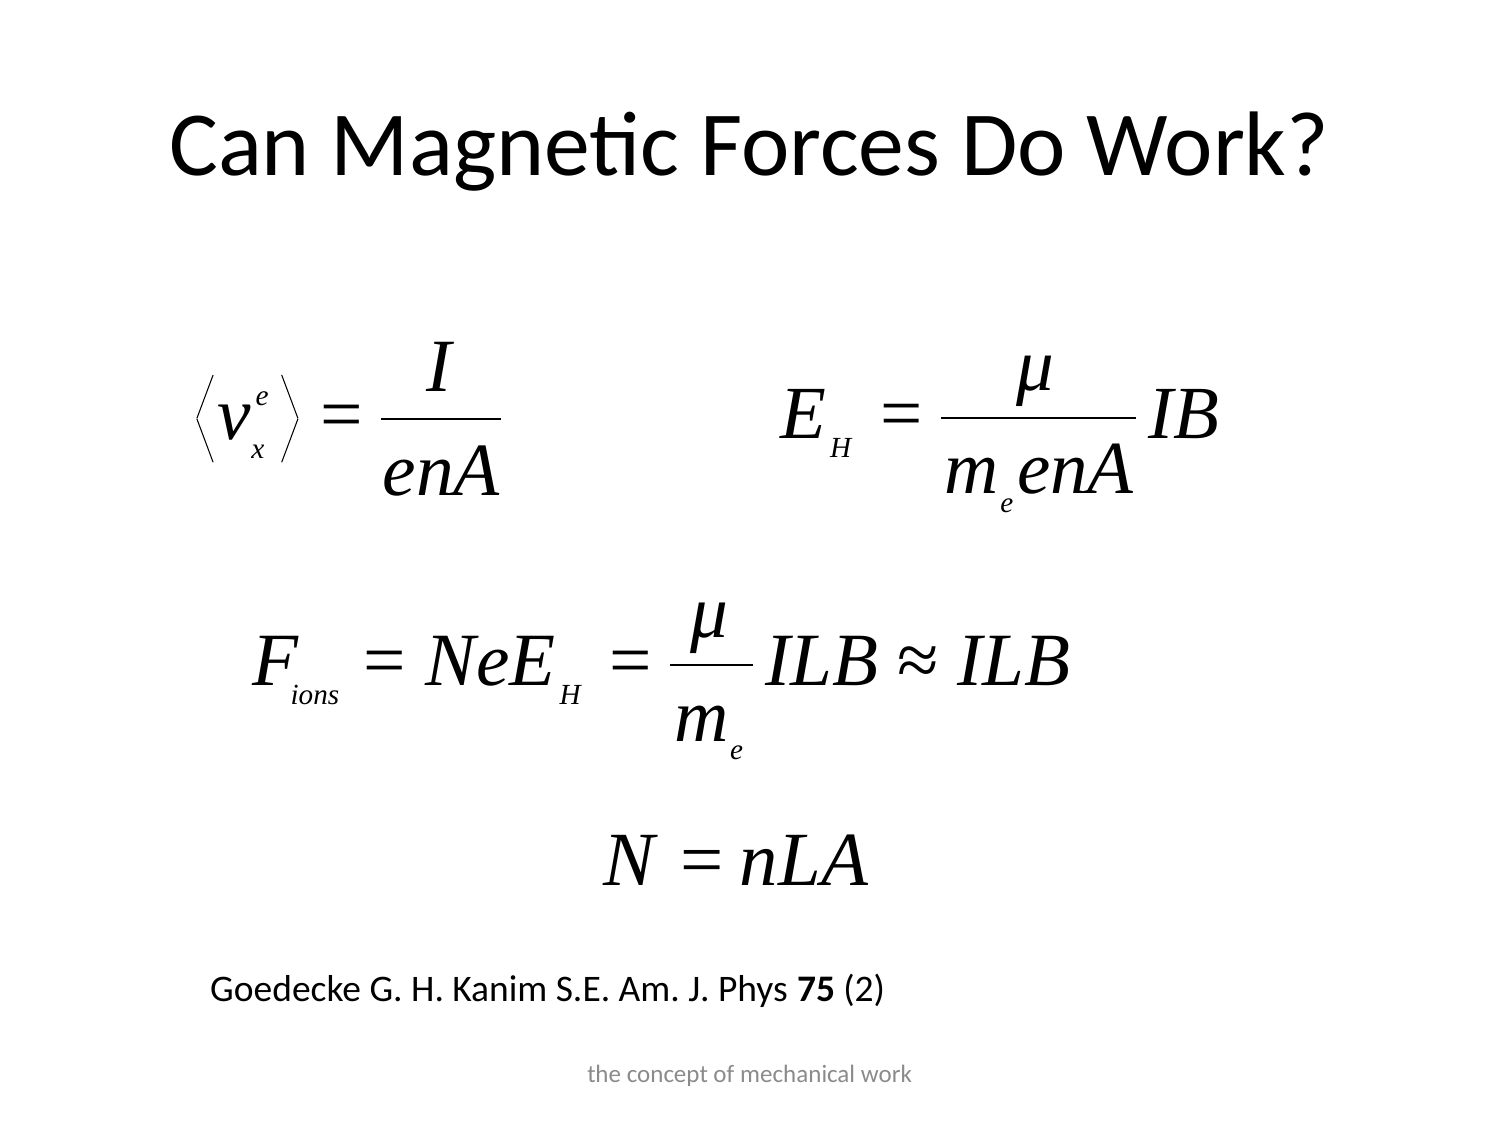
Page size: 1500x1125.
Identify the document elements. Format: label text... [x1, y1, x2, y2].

text_box Goedecke G. H. Kanim S.E. Am. J. Phys 75 (2) [195, 956, 900, 1017]
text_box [592, 829, 871, 890]
footer the concept of mechanical work [512, 1042, 988, 1103]
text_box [243, 572, 1075, 766]
title Can Magnetic Forces Do Work? [75, 45, 1425, 233]
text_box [771, 326, 1222, 519]
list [187, 326, 511, 503]
